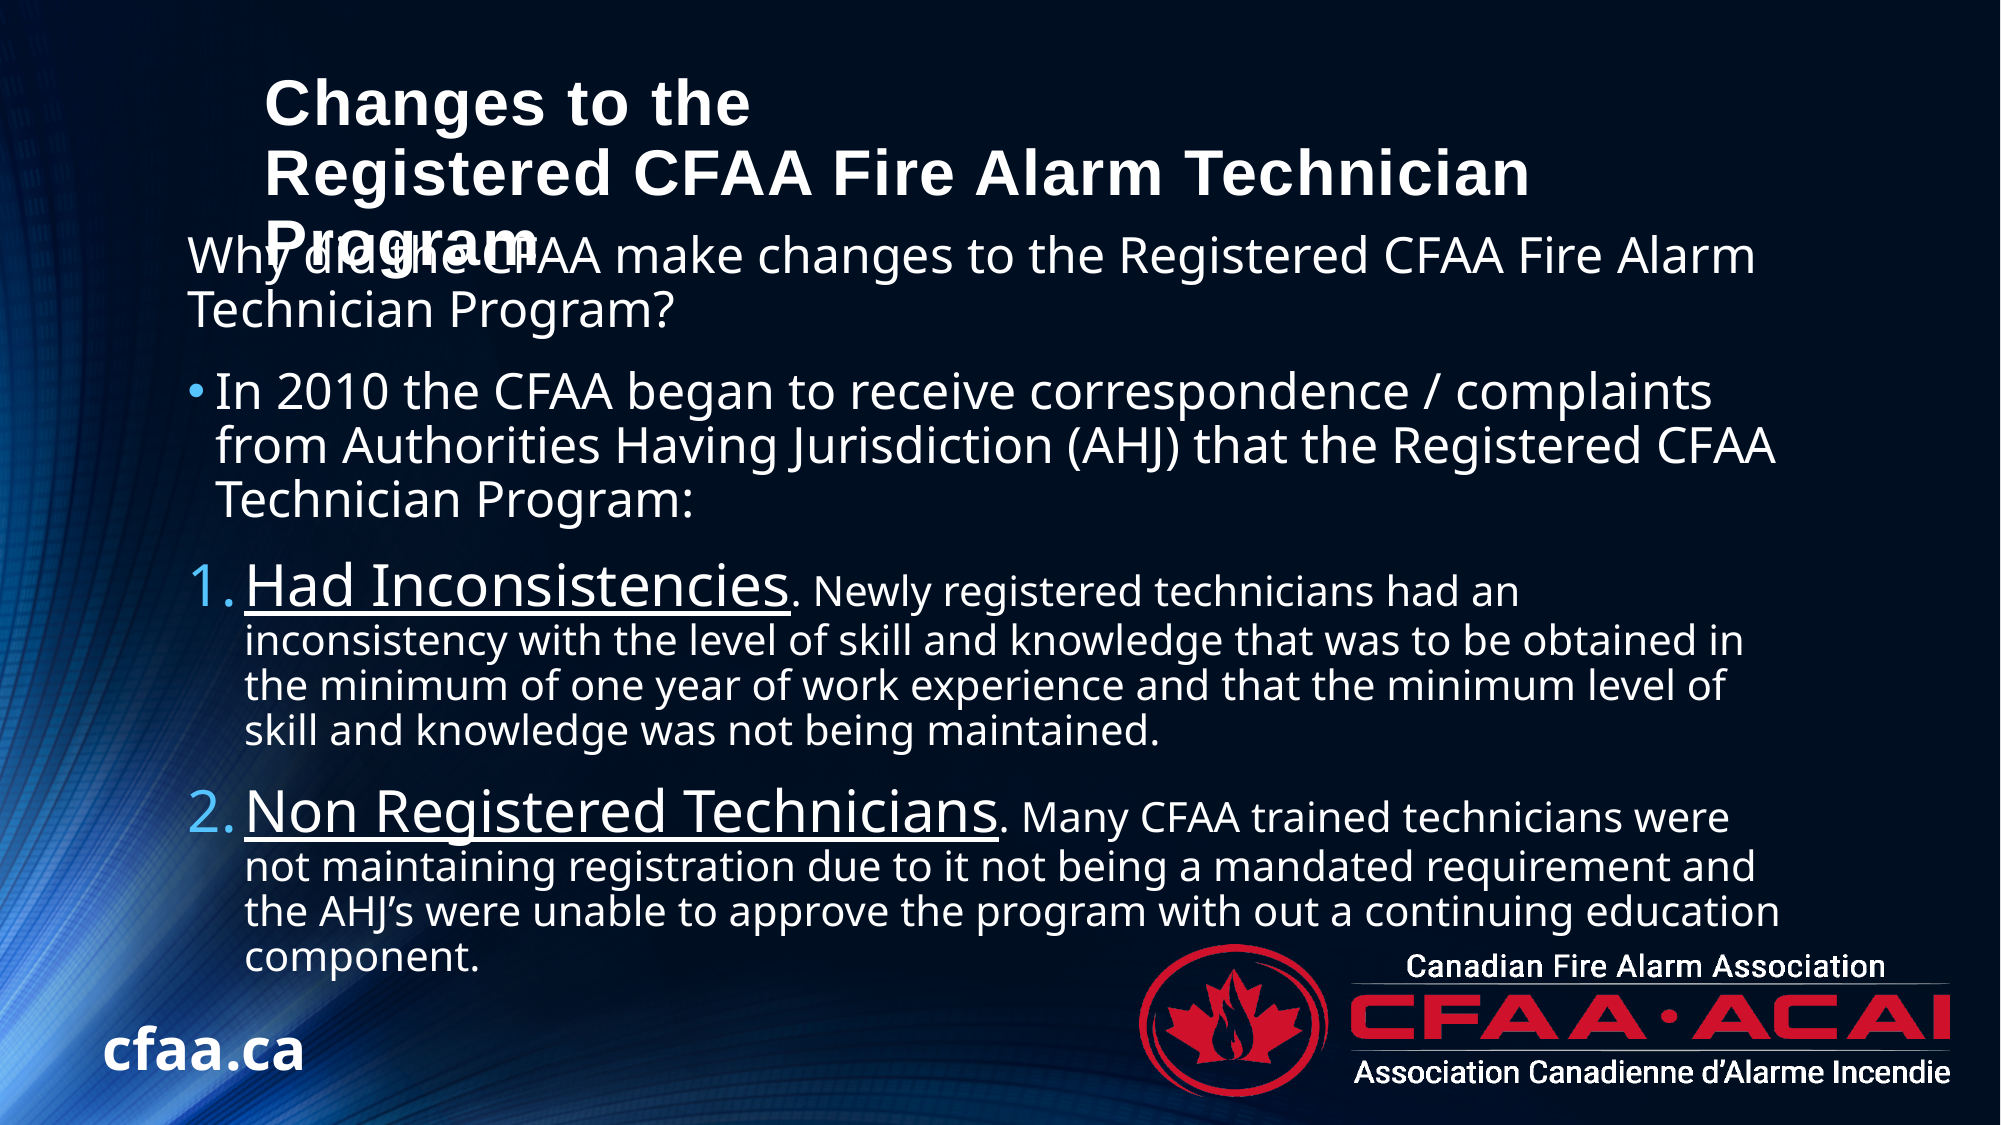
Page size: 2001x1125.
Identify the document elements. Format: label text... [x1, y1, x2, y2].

text_box cfaa.ca [87, 1004, 322, 1090]
picture [0, 0, 2001, 1125]
list Why did the CFAA make changes to the Registered CFAA Fire Alarm Technician Program? In 2010 the CFAA began to receive correspondence / complaints from Authorities Having Jurisdiction (AHJ) that the Registered CFAA Technician Program: Had Inconsistencies. Newly registered technicians had an inconsistency with the level of skill and knowledge that was to be obtained in the minimum of one year of work experience and that the minimum level of skill and knowledge was not being maintained. Non Registered Technicians. Many CFAA trained technicians were not maintaining registration due to it not being a mandated requirement and the AHJ’s were unable to approve the program with out a continuing education component. [172, 222, 1810, 973]
title Changes to the Registered CFAA Fire Alarm Technician Program [249, 62, 1841, 288]
